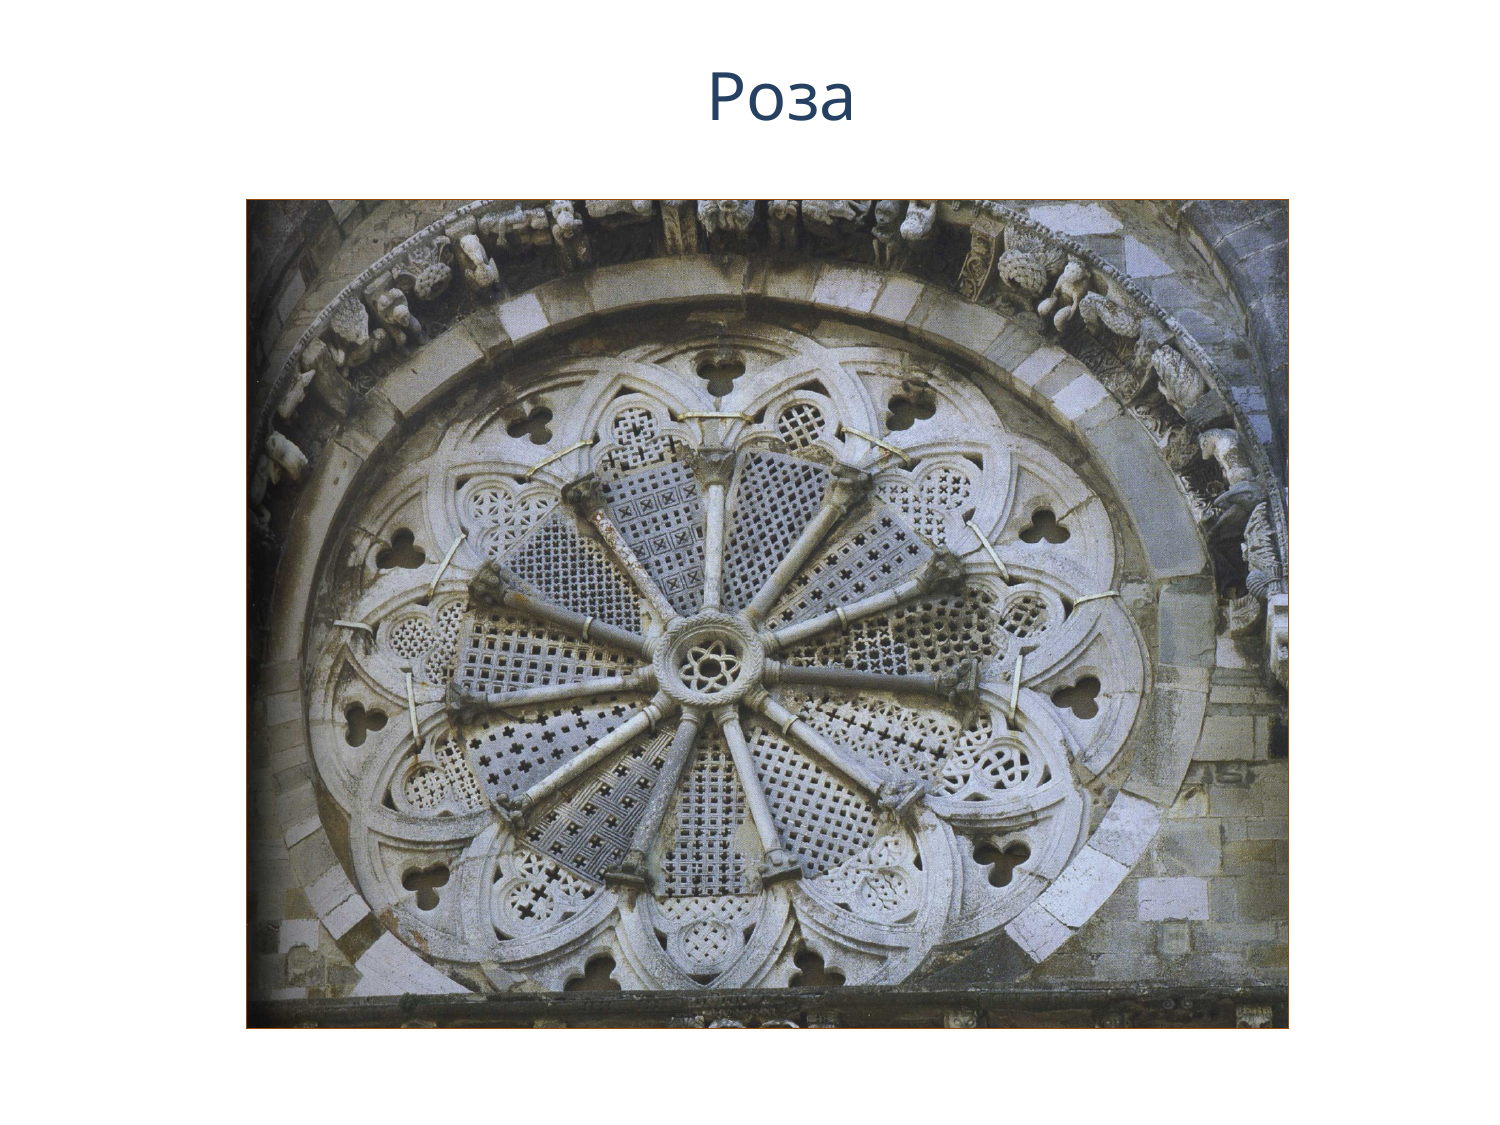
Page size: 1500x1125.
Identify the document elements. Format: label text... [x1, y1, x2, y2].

text_box Роза [691, 46, 985, 142]
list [245, 198, 1290, 1029]
